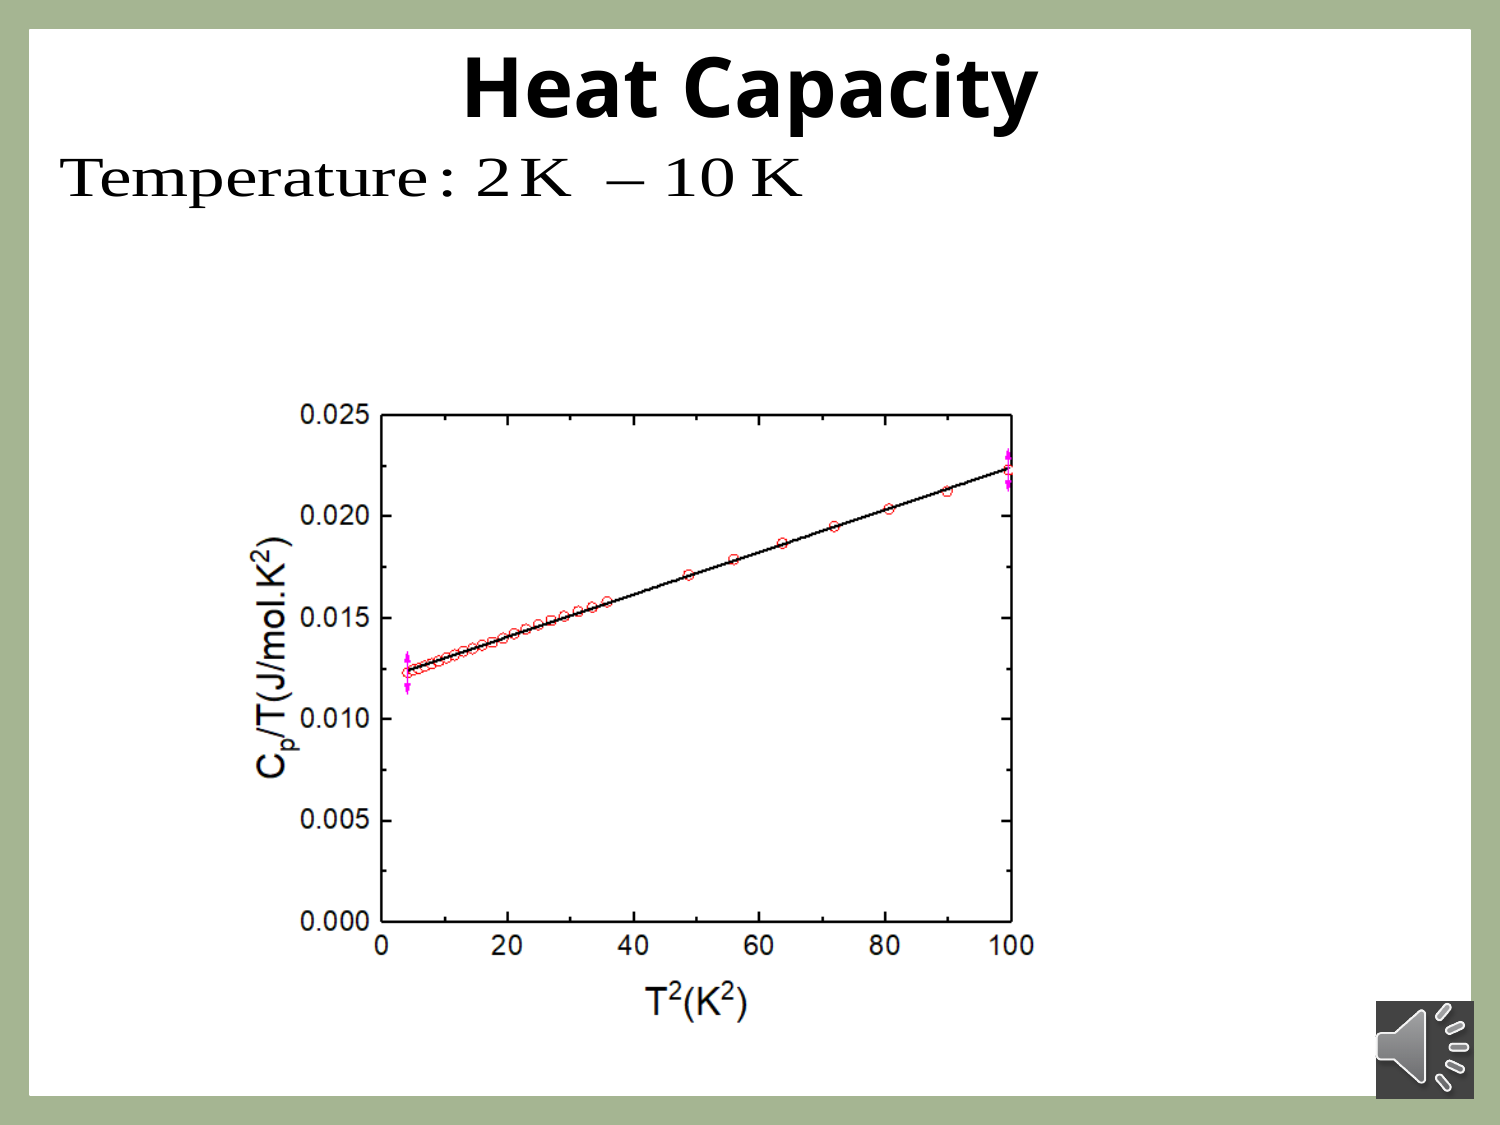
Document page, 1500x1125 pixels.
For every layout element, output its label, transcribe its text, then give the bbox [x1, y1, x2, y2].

picture [1374, 999, 1476, 1101]
title Heat Capacity [103, 34, 1397, 148]
picture [245, 396, 1056, 1033]
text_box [53, 146, 806, 444]
